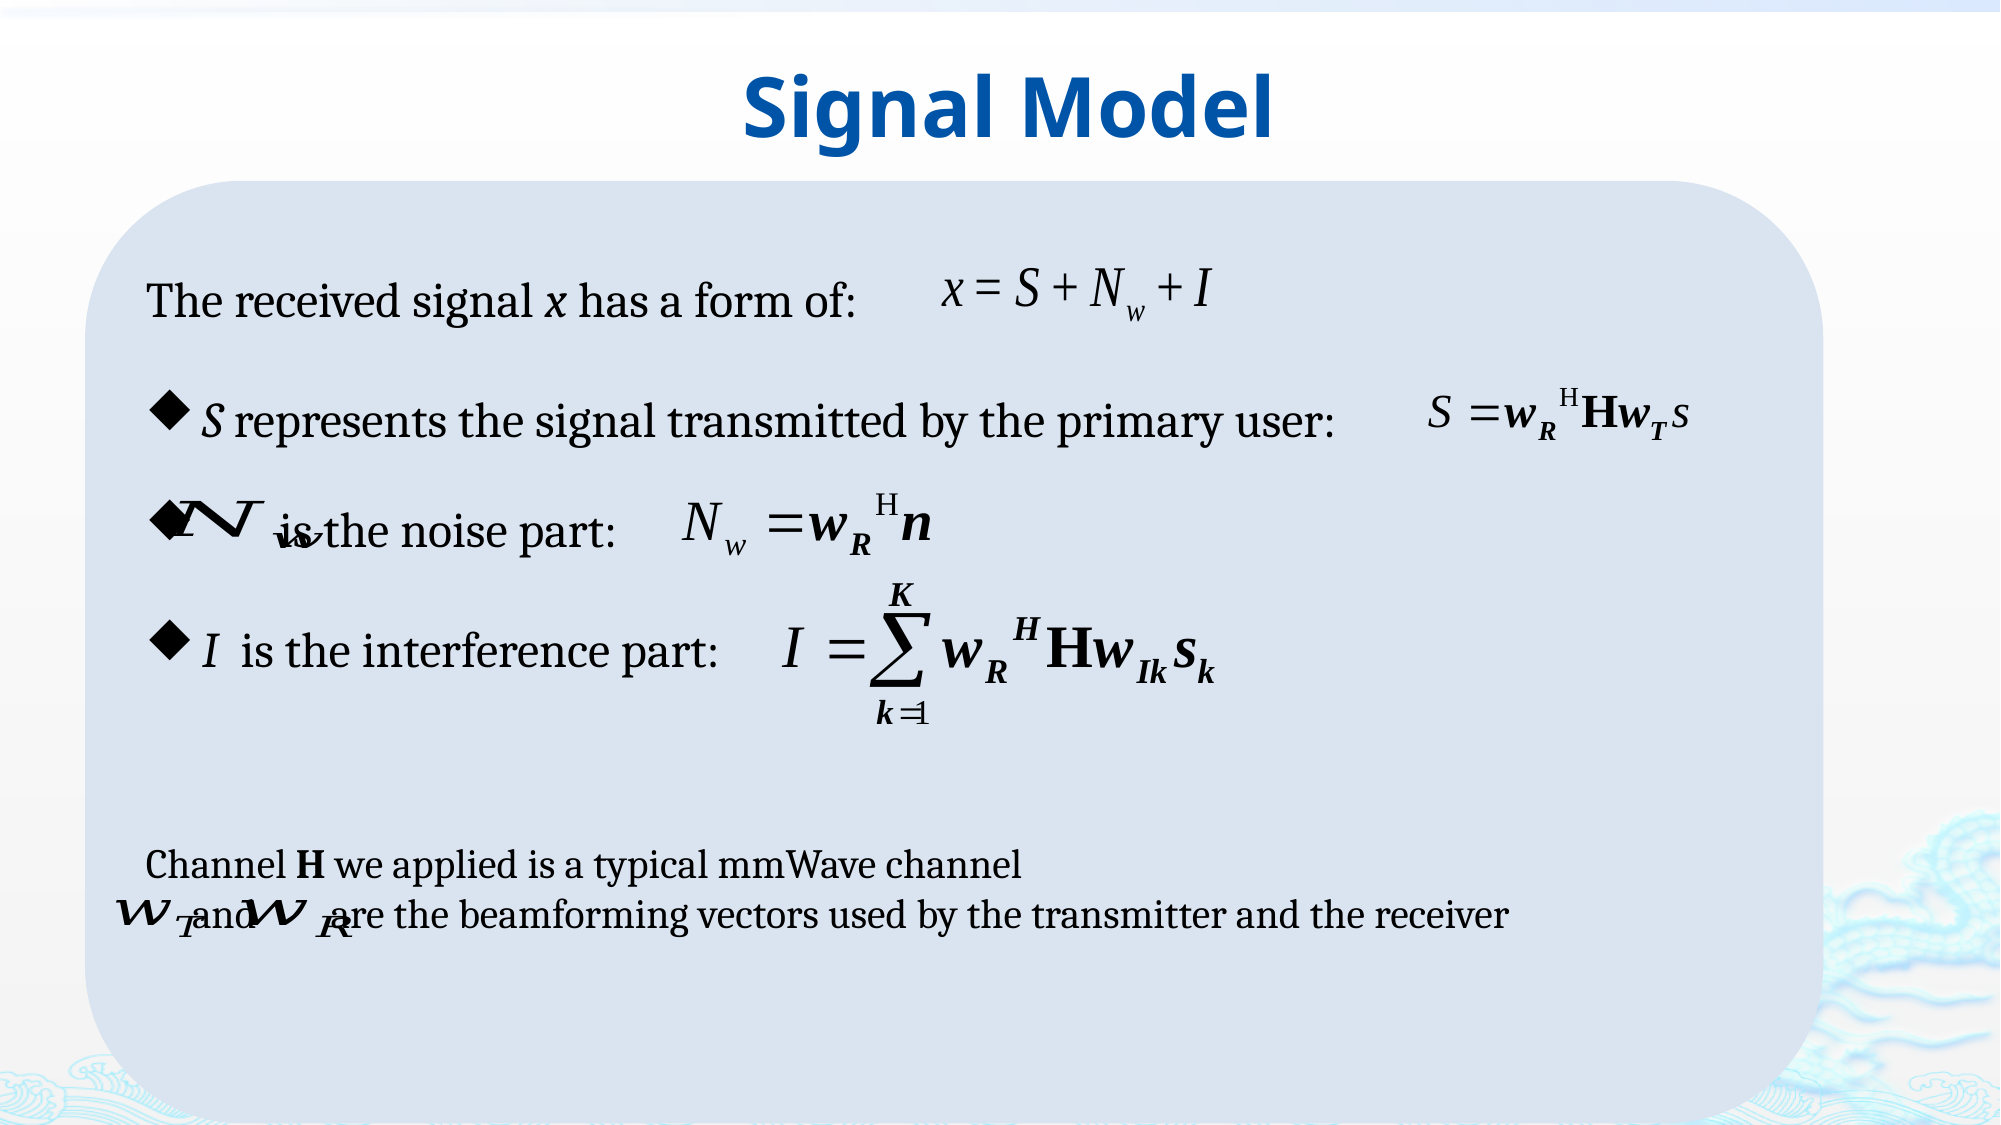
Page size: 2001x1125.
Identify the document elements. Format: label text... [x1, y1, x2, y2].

text_box The received signal x has a form of: S represents the signal transmitted by the primary user: is the noise part: I is the interference part: Channel H we applied is a typical mmWave channel and are the beamforming vectors used by the transmitter and the receiver [81, 177, 1827, 1125]
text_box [671, 478, 943, 570]
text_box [771, 566, 1234, 739]
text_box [1419, 375, 1702, 452]
text_box Signal Model [221, 47, 1798, 162]
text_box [931, 248, 1225, 336]
